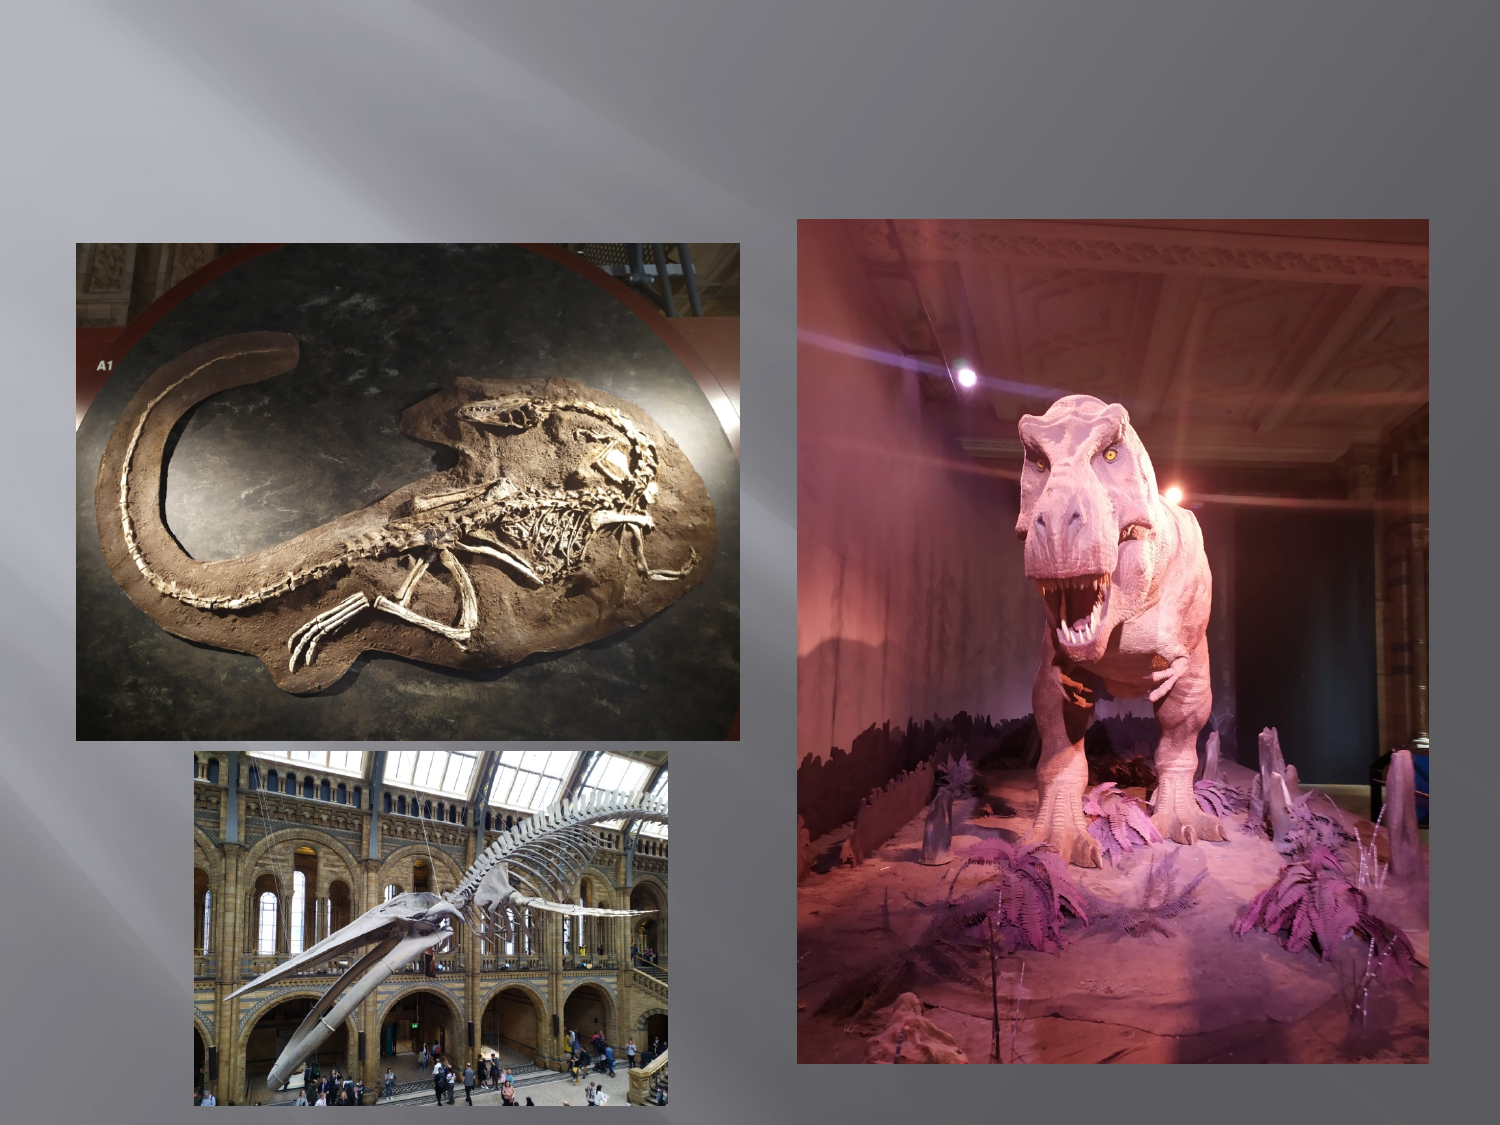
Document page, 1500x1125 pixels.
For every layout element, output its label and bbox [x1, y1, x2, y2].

list [796, 219, 1429, 1065]
list [76, 243, 740, 741]
picture [194, 751, 668, 1107]
